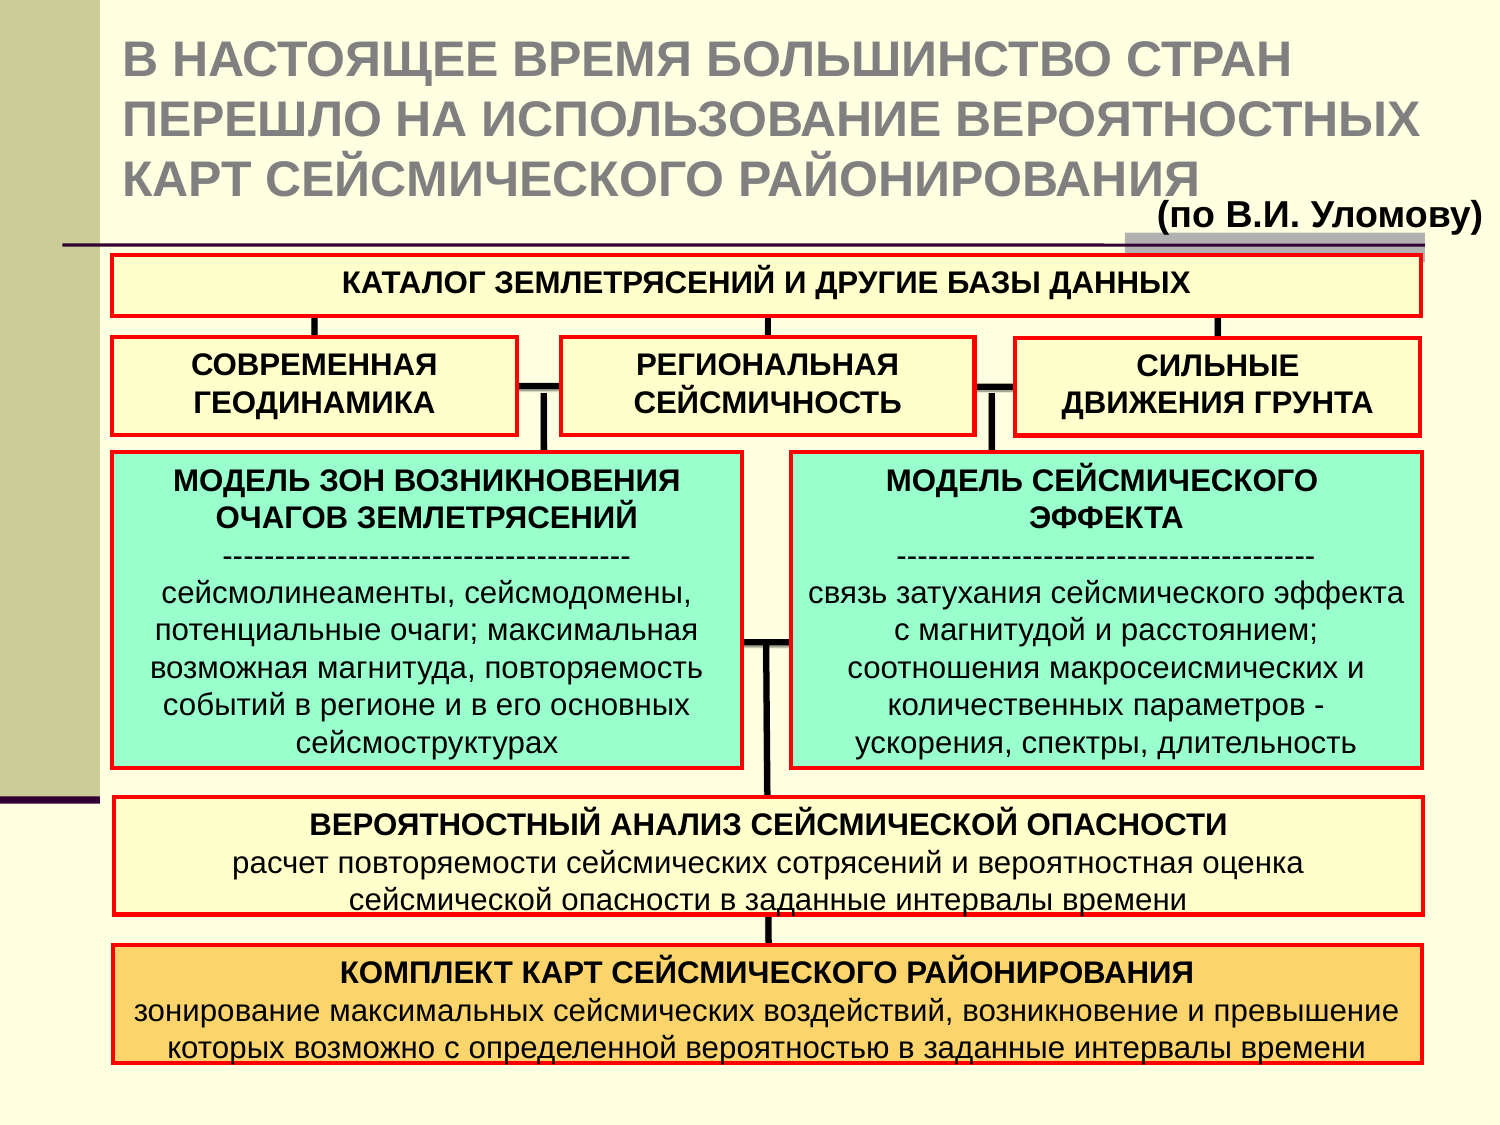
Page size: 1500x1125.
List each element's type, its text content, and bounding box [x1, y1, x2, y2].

text_box (по В.И. Уломову) [1141, 182, 1499, 243]
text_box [111, 255, 1424, 1063]
text_box В НАСТОЯЩЕЕ ВРЕМЯ БОЛЬШИНСТВО СТРАН ПЕРЕШЛО НА ИСПОЛЬЗОВАНИЕ ВЕРОЯТНОСТНЫХ КАРТ СЕЙСМИЧЕСКОГО РАЙОНИРОВАНИЯ [107, 19, 1437, 214]
